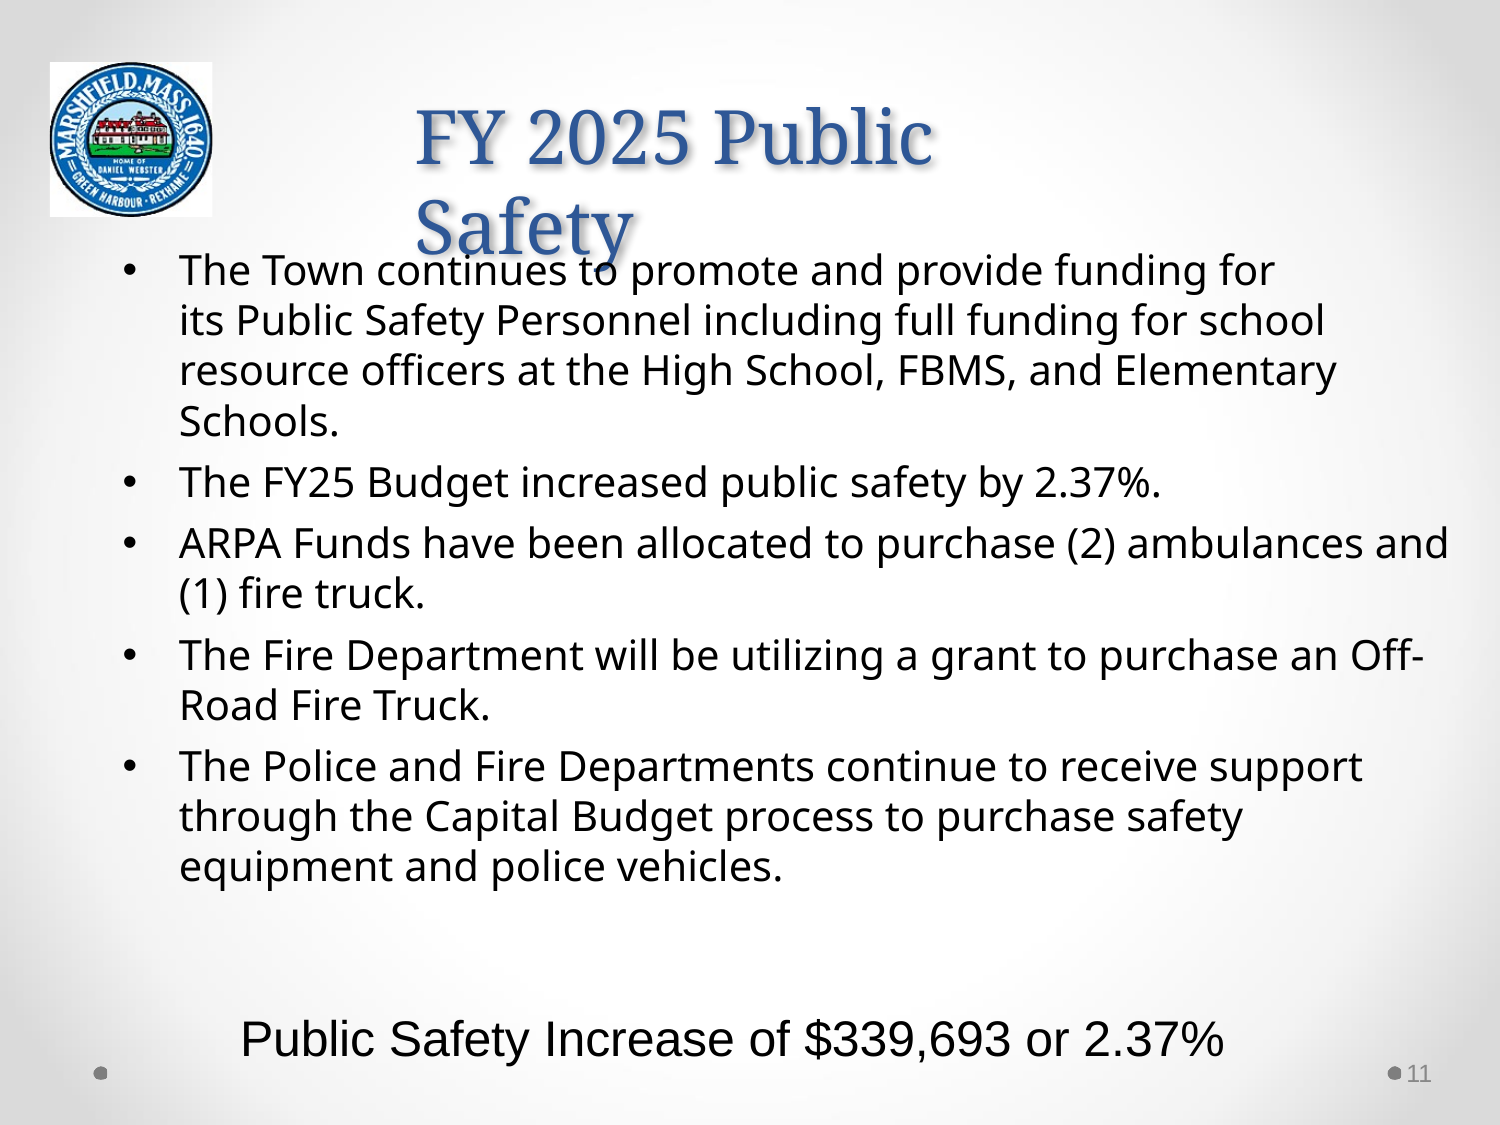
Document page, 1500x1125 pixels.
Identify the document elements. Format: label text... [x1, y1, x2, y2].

text_box The Town continues to promote and provide funding for its Public Safety Personnel including full funding for school resource officers at the High School, FBMS, and Elementary Schools. The FY25 Budget increased public safety by 2.37%. ARPA Funds have been allocated to purchase (2) ambulances and (1) fire truck. The Fire Department will be utilizing a grant to purchase an Off-Road Fire Truck. The Police and Fire Departments continue to receive support through the Capital Budget process to purchase safety equipment and police vehicles. [120, 241, 1475, 891]
slide_number 11 [1400, 1057, 1441, 1090]
title FY 2025 Public Safety [412, 87, 1127, 241]
picture [0, 0, 1500, 1125]
text_box Public Safety Increase of $339,693 or 2.37% [237, 1004, 1232, 1067]
